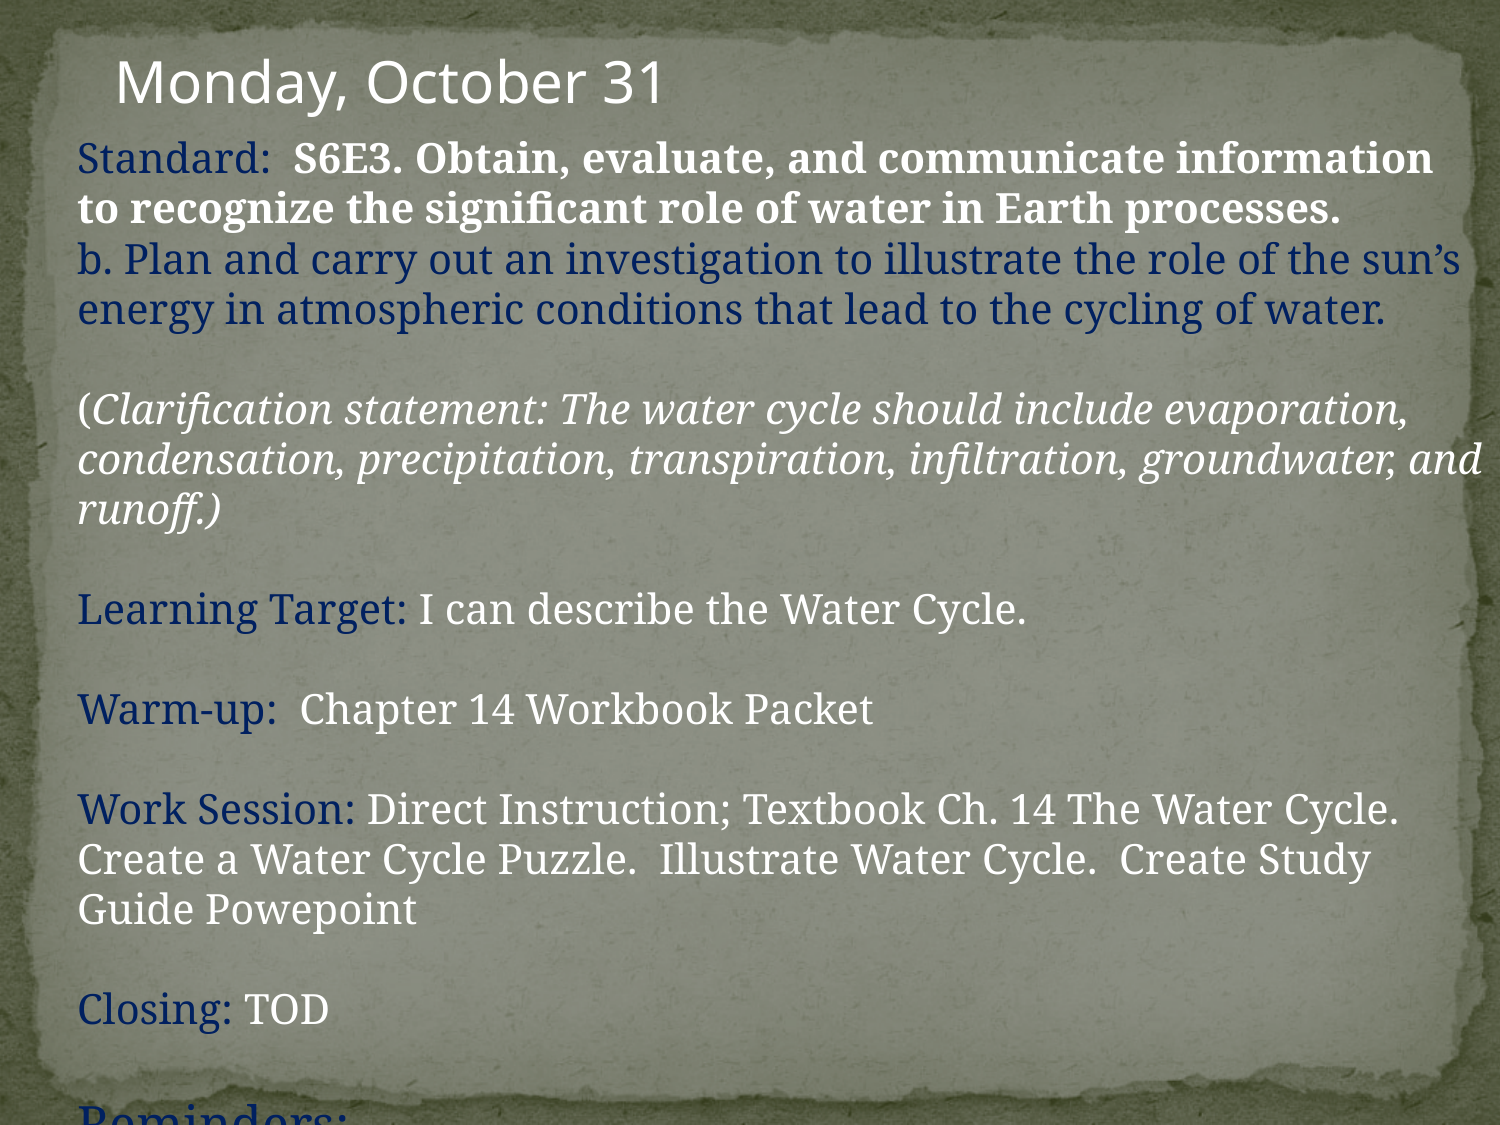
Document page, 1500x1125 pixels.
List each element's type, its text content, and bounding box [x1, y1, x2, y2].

text_box Monday, October 31 [99, 37, 1075, 123]
text_box Standard: S6E3. Obtain, evaluate, and communicate information to recognize the significant role of water in Earth processes. b. Plan and carry out an investigation to illustrate the role of the sun’s energy in atmospheric conditions that lead to the cycling of water. (Clarification statement: The water cycle should include evaporation, condensation, precipitation, transpiration, infiltration, groundwater, and runoff.) Learning Target: I can describe the Water Cycle. Warm-up: Chapter 14 Workbook Packet Work Session: Direct Instruction; Textbook Ch. 14 The Water Cycle. Create a Water Cycle Puzzle. Illustrate Water Cycle. Create Study Guide Powepoint Closing: TOD Reminders: [62, 124, 1500, 1125]
